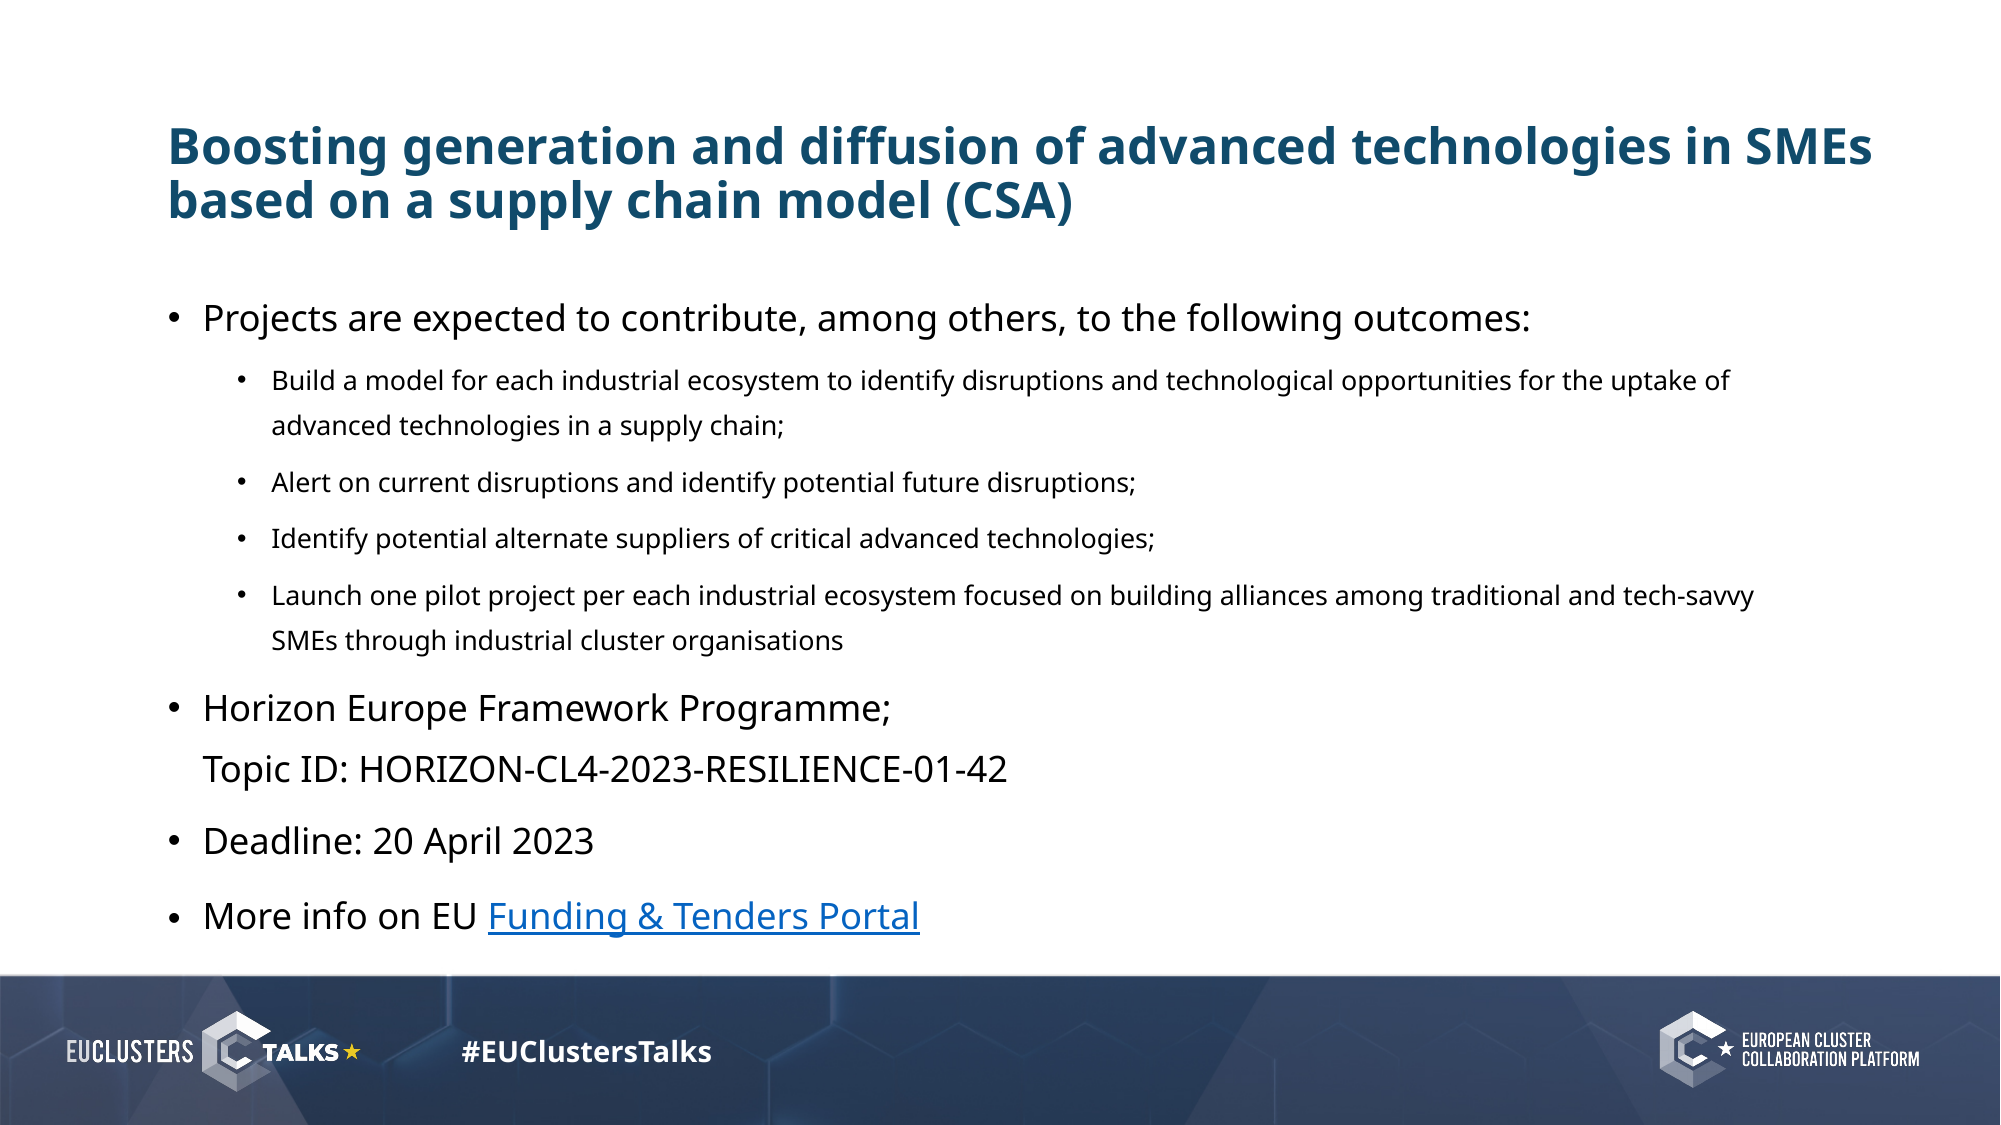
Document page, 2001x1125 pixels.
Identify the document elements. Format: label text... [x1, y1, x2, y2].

title Boosting generation and diffusion of advanced technologies in SMEs based on a supply chain model (CSA) [153, 66, 1893, 285]
list Projects are expected to contribute, among others, to the following outcomes: Build a model for each industrial ecosystem to identify disruptions and technological opportunities for the uptake of advanced technologies in a supply chain; Alert on current disruptions and identify potential future disruptions; Identify potential alternate suppliers of critical advanced technologies; Launch one pilot project per each industrial ecosystem focused on building alliances among traditional and tech-savvy SMEs through industrial cluster organisations Horizon Europe Framework Programme; Topic ID: HORIZON-CL4-2023-RESILIENCE-01-42 Deadline: 20 April 2023 More info on EU Funding & Tenders Portal [153, 285, 1843, 956]
picture [0, 889, 2000, 1125]
text_box #EUClustersTalks [446, 1026, 728, 1076]
